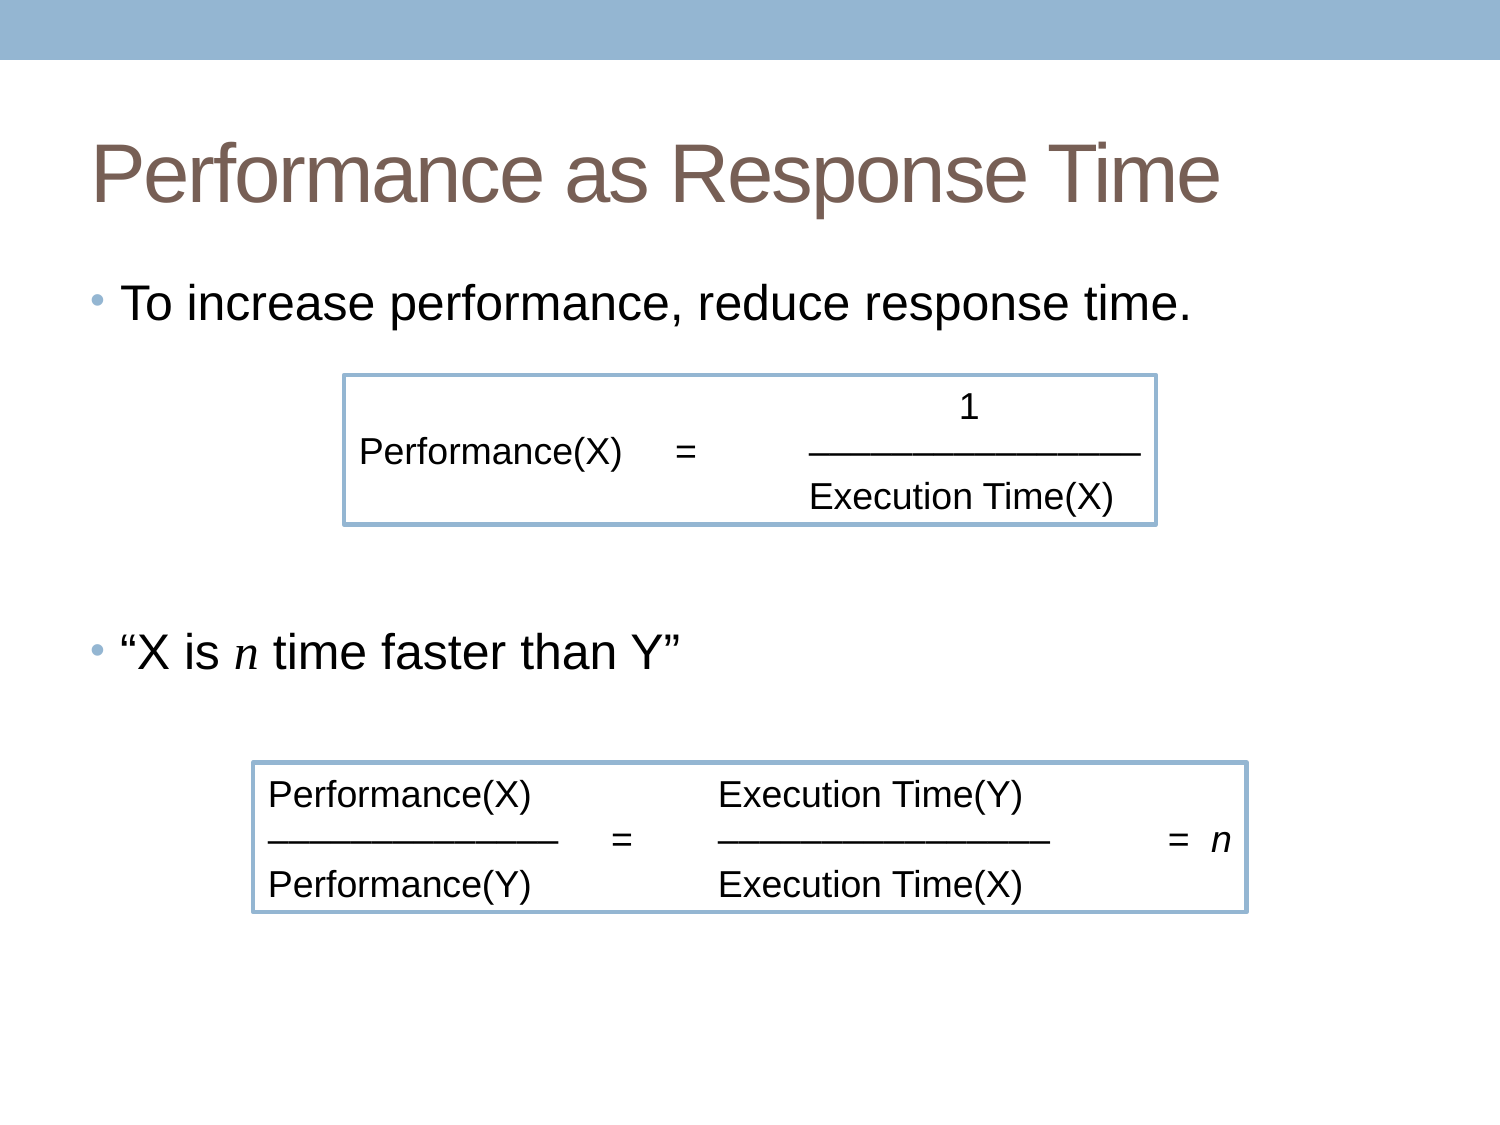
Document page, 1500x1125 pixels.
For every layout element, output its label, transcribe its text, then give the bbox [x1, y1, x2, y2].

text_box 1 Performance(X) = –––––––––––––––– Execution Time(X) [342, 373, 1158, 527]
list To increase performance, reduce response time. “X is n time faster than Y” [75, 262, 1425, 1063]
title Performance as Response Time [75, 87, 1425, 250]
text_box Performance(X) Execution Time(Y) –––––––––––––– = –––––––––––––––– = n Performance(Y) Execution Time(X) [251, 760, 1249, 914]
